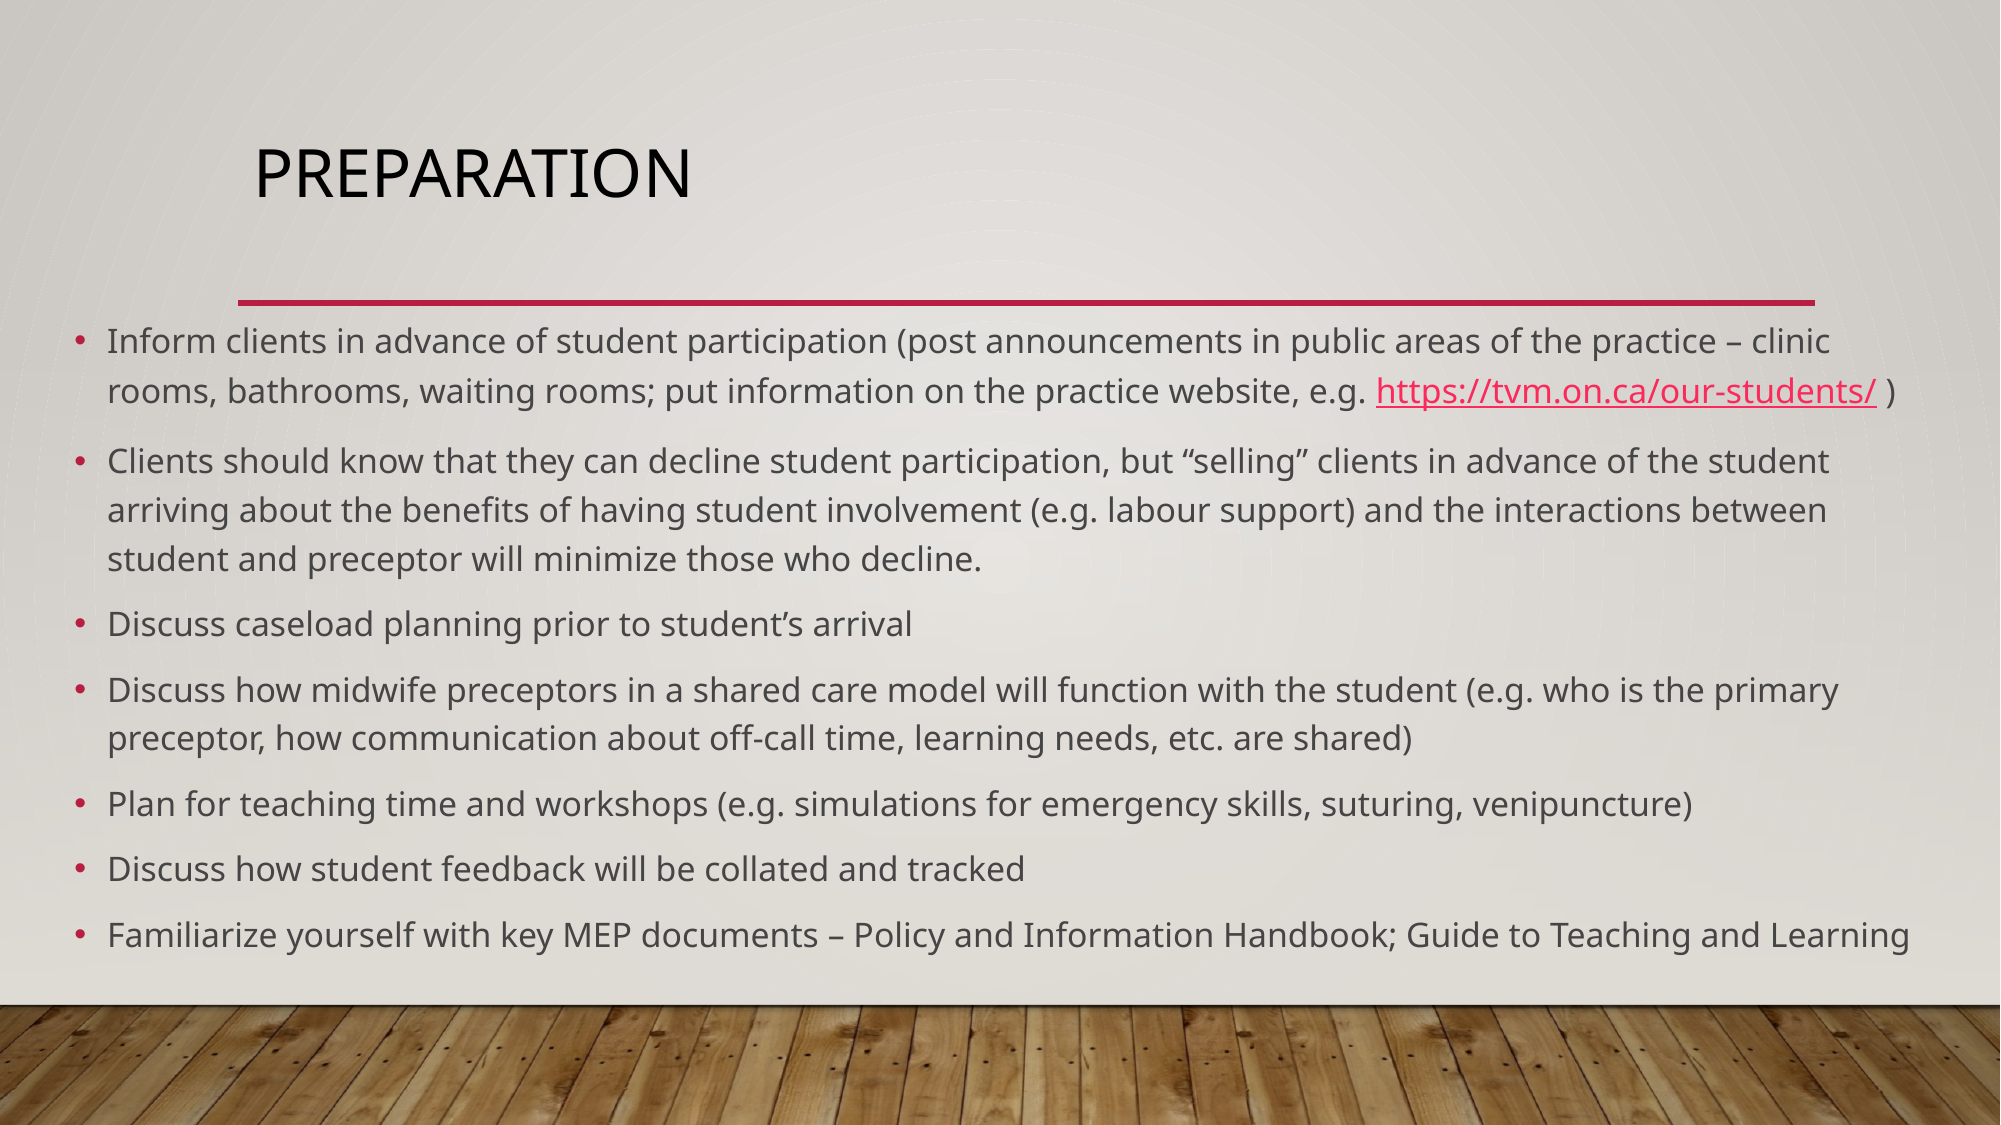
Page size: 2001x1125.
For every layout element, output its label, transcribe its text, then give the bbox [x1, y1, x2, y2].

list Inform clients in advance of student participation (post announcements in public areas of the practice – clinic rooms, bathrooms, waiting rooms; put information on the practice website, e.g. https://tvm.on.ca/our-students/ ) Clients should know that they can decline student participation, but “selling” clients in advance of the student arriving about the benefits of having student involvement (e.g. labour support) and the interactions between student and preceptor will minimize those who decline. Discuss caseload planning prior to student’s arrival Discuss how midwife preceptors in a shared care model will function with the student (e.g. who is the primary preceptor, how communication about off-call time, learning needs, etc. are shared) Plan for teaching time and workshops (e.g. simulations for emergency skills, suturing, venipuncture) Discuss how student feedback will be collated and tracked Familiarize yourself with key MEP documents – Policy and Information Handbook; Guide to Teaching and Learning [59, 304, 1946, 993]
picture [0, 1005, 2000, 1125]
title Preparation [238, 131, 1814, 304]
